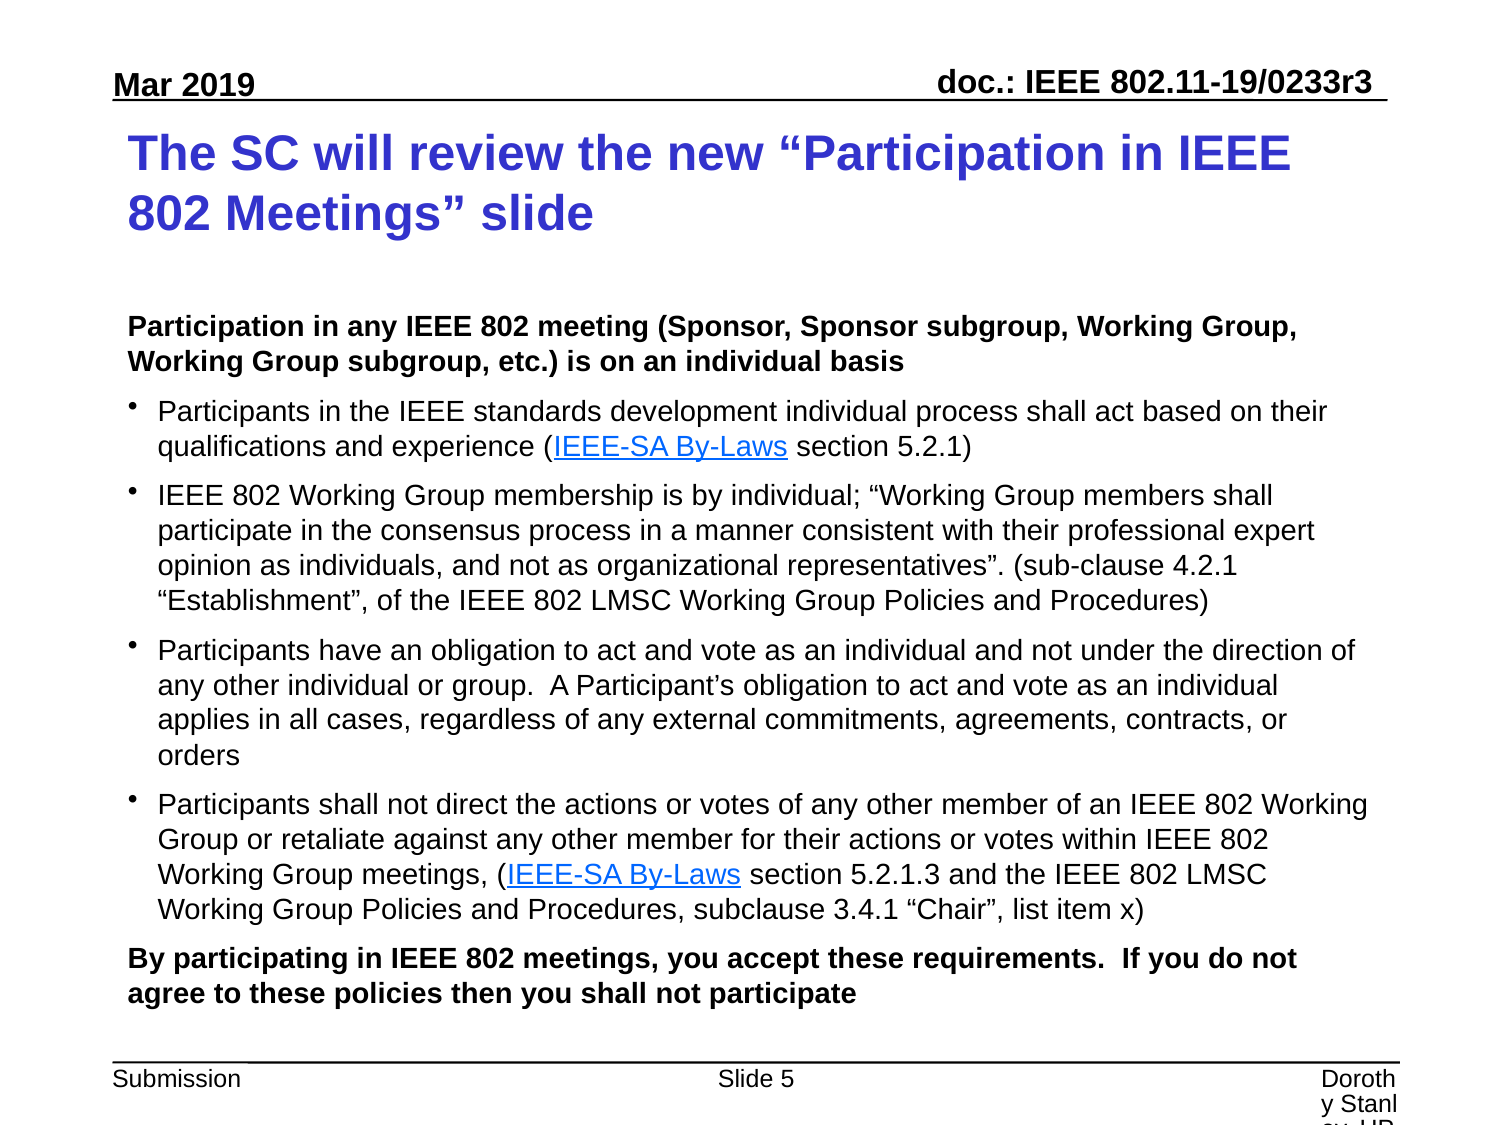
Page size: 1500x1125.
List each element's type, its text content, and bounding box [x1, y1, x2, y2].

footer Dorothy Stanley, HP Enterprise [1320, 1061, 1402, 1093]
slide_number Slide 5 [709, 1061, 803, 1093]
list Participation in any IEEE 802 meeting (Sponsor, Sponsor subgroup, Working Group, Working Group subgroup, etc.) is on an individual basis Participants in the IEEE standards development individual process shall act based on their qualifications and experience (IEEE-SA By-Laws section 5.2.1) IEEE 802 Working Group membership is by individual; “Working Group members shall participate in the consensus process in a manner consistent with their professional expert opinion as individuals, and not as organizational representatives”. (sub-clause 4.2.1 “Establishment”, of the IEEE 802 LMSC Working Group Policies and Procedures) Participants have an obligation to act and vote as an individual and not under the direction of any other individual or group. A Participant’s obligation to act and vote as an individual applies in all cases, regardless of any external commitments, agreements, contracts, or orders Participants shall not direct the actions or votes of any other member of an IEEE 802 Working Group or retaliate against any other member for their actions or votes within IEEE 802 Working Group meetings, (IEEE-SA By-Laws section 5.2.1.3 and the IEEE 802 LMSC Working Group Policies and Procedures, subclause 3.4.1 “Chair”, list item x) By participating in IEEE 802 meetings, you accept these requirements. If you do not agree to these policies then you shall not participate [112, 299, 1388, 1038]
title The SC will review the new “Participation in IEEE 802 Meetings” slide [112, 112, 1388, 288]
